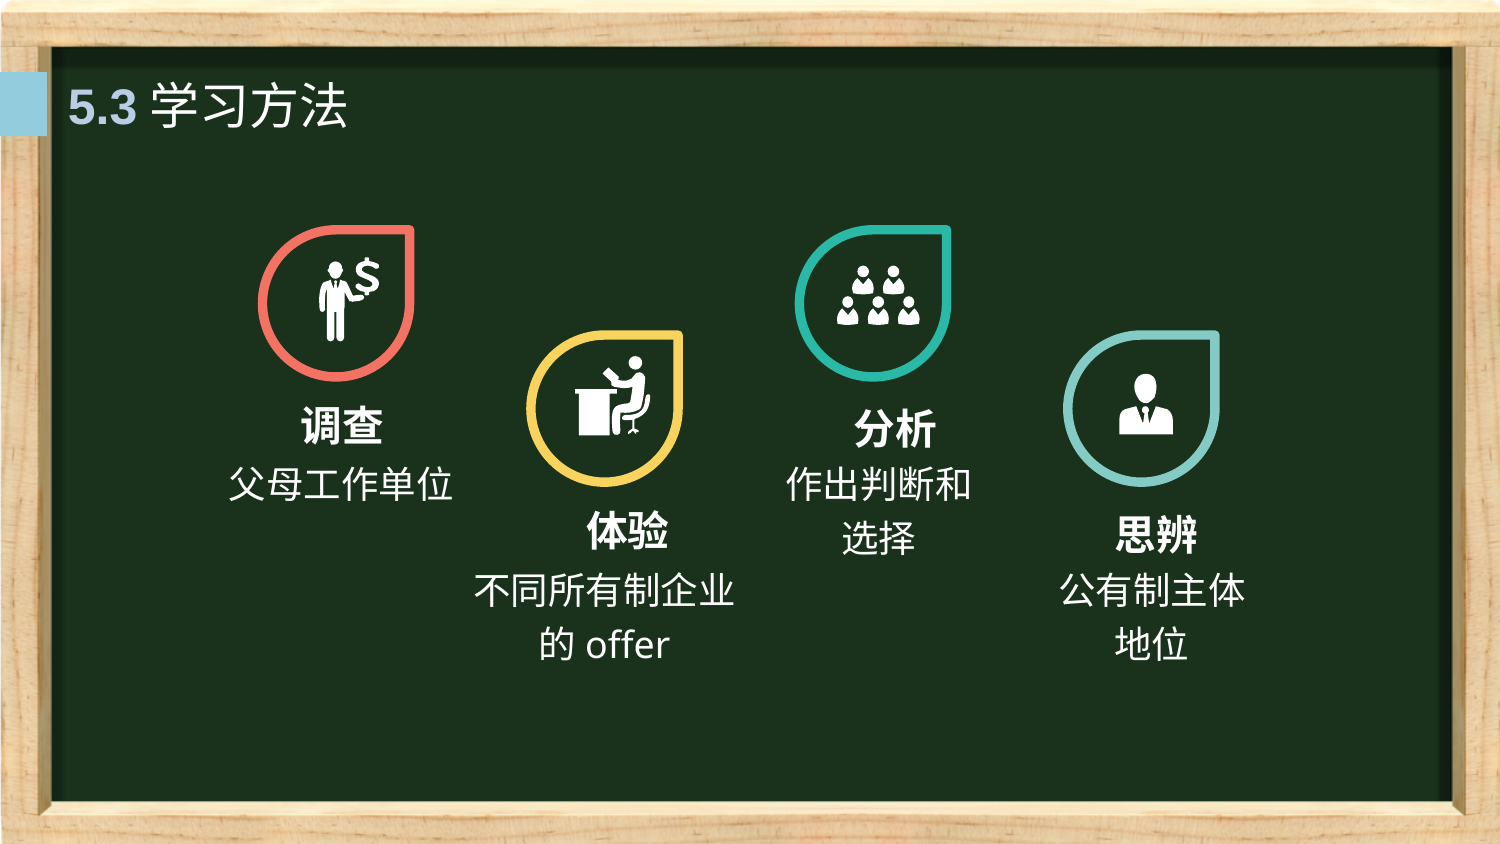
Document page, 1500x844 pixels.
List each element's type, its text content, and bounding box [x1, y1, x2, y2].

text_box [530, 334, 679, 483]
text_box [1067, 334, 1216, 483]
text_box 思辨 [1103, 503, 1244, 552]
text_box 父母工作单位 [217, 446, 486, 513]
text_box 公有制主体地位 [1033, 552, 1270, 672]
text_box 分析 [842, 397, 987, 446]
text_box 作出判断和选择 [771, 446, 987, 567]
text_box 体验 [575, 499, 694, 552]
text_box 调查 [289, 394, 432, 446]
picture [0, 0, 1500, 844]
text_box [262, 229, 410, 378]
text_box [799, 229, 947, 378]
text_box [0, 71, 356, 137]
text_box 不同所有制企业的offer [454, 552, 755, 672]
